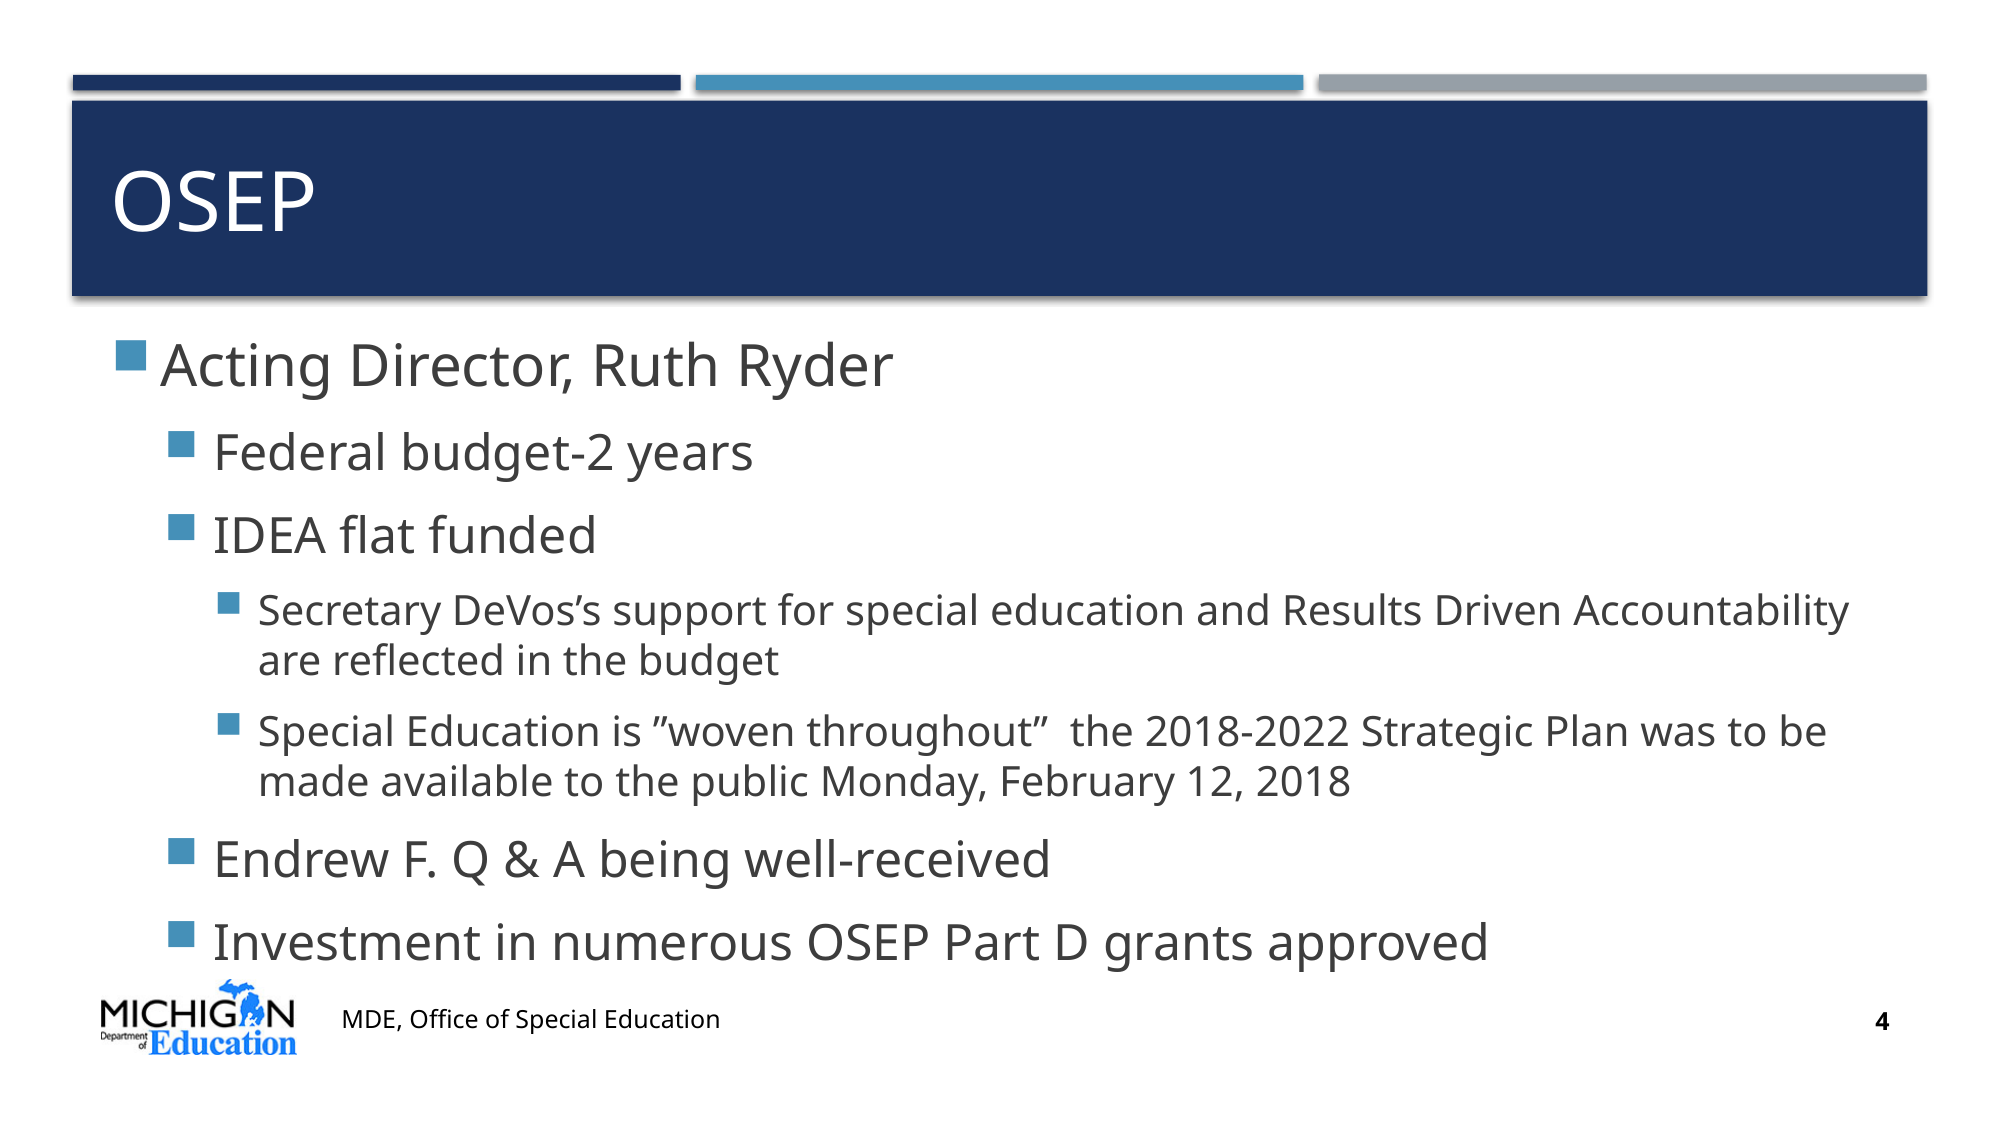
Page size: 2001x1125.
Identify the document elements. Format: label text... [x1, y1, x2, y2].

footer MDE, Office of Special Education [326, 990, 1231, 1051]
title OSEP [95, 115, 1905, 282]
slide_number 4 [1732, 992, 1905, 1053]
list Acting Director, Ruth Ryder Federal budget-2 years IDEA flat funded Secretary DeVos’s support for special education and Results Driven Accountability are reflected in the budget Special Education is ”woven throughout” the 2018-2022 Strategic Plan was to be made available to the public Monday, February 12, 2018 Endrew F. Q & A being well-received Investment in numerous OSEP Part D grants approved [95, 320, 1905, 991]
picture [101, 991, 297, 1055]
